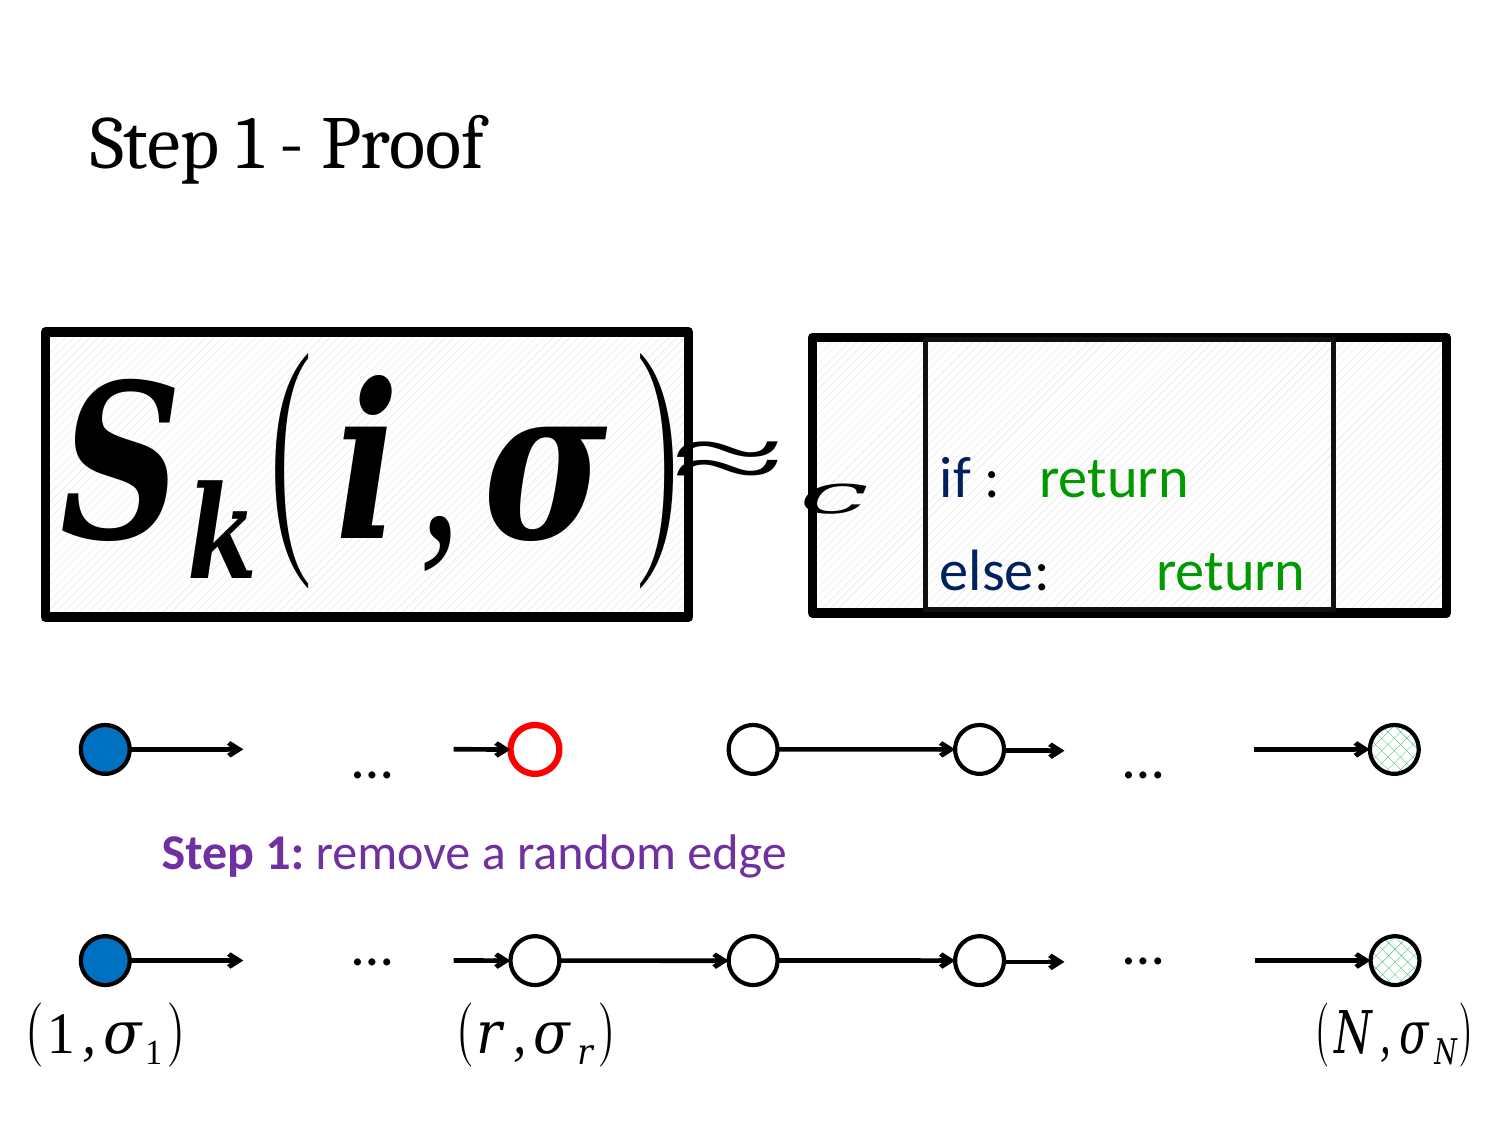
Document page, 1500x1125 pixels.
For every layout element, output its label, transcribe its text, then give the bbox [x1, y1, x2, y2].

text_box [78, 934, 132, 988]
text_box [953, 722, 1007, 776]
text_box [508, 722, 562, 776]
text_box … [337, 713, 429, 798]
text_box … [1108, 712, 1200, 798]
text_box [726, 934, 780, 988]
text_box [508, 934, 562, 988]
text_box [1367, 722, 1421, 776]
text_box … [337, 899, 429, 984]
text_box [78, 722, 132, 776]
text_box [1368, 934, 1422, 988]
text_box [953, 934, 1007, 988]
title Step 1 - Proof [75, 45, 1425, 233]
text_box [50, 337, 684, 612]
text_box [810, 335, 1448, 615]
text_box [726, 722, 780, 776]
text_box Step 1: remove a random edge [146, 811, 1088, 887]
text_box … [1108, 898, 1200, 984]
